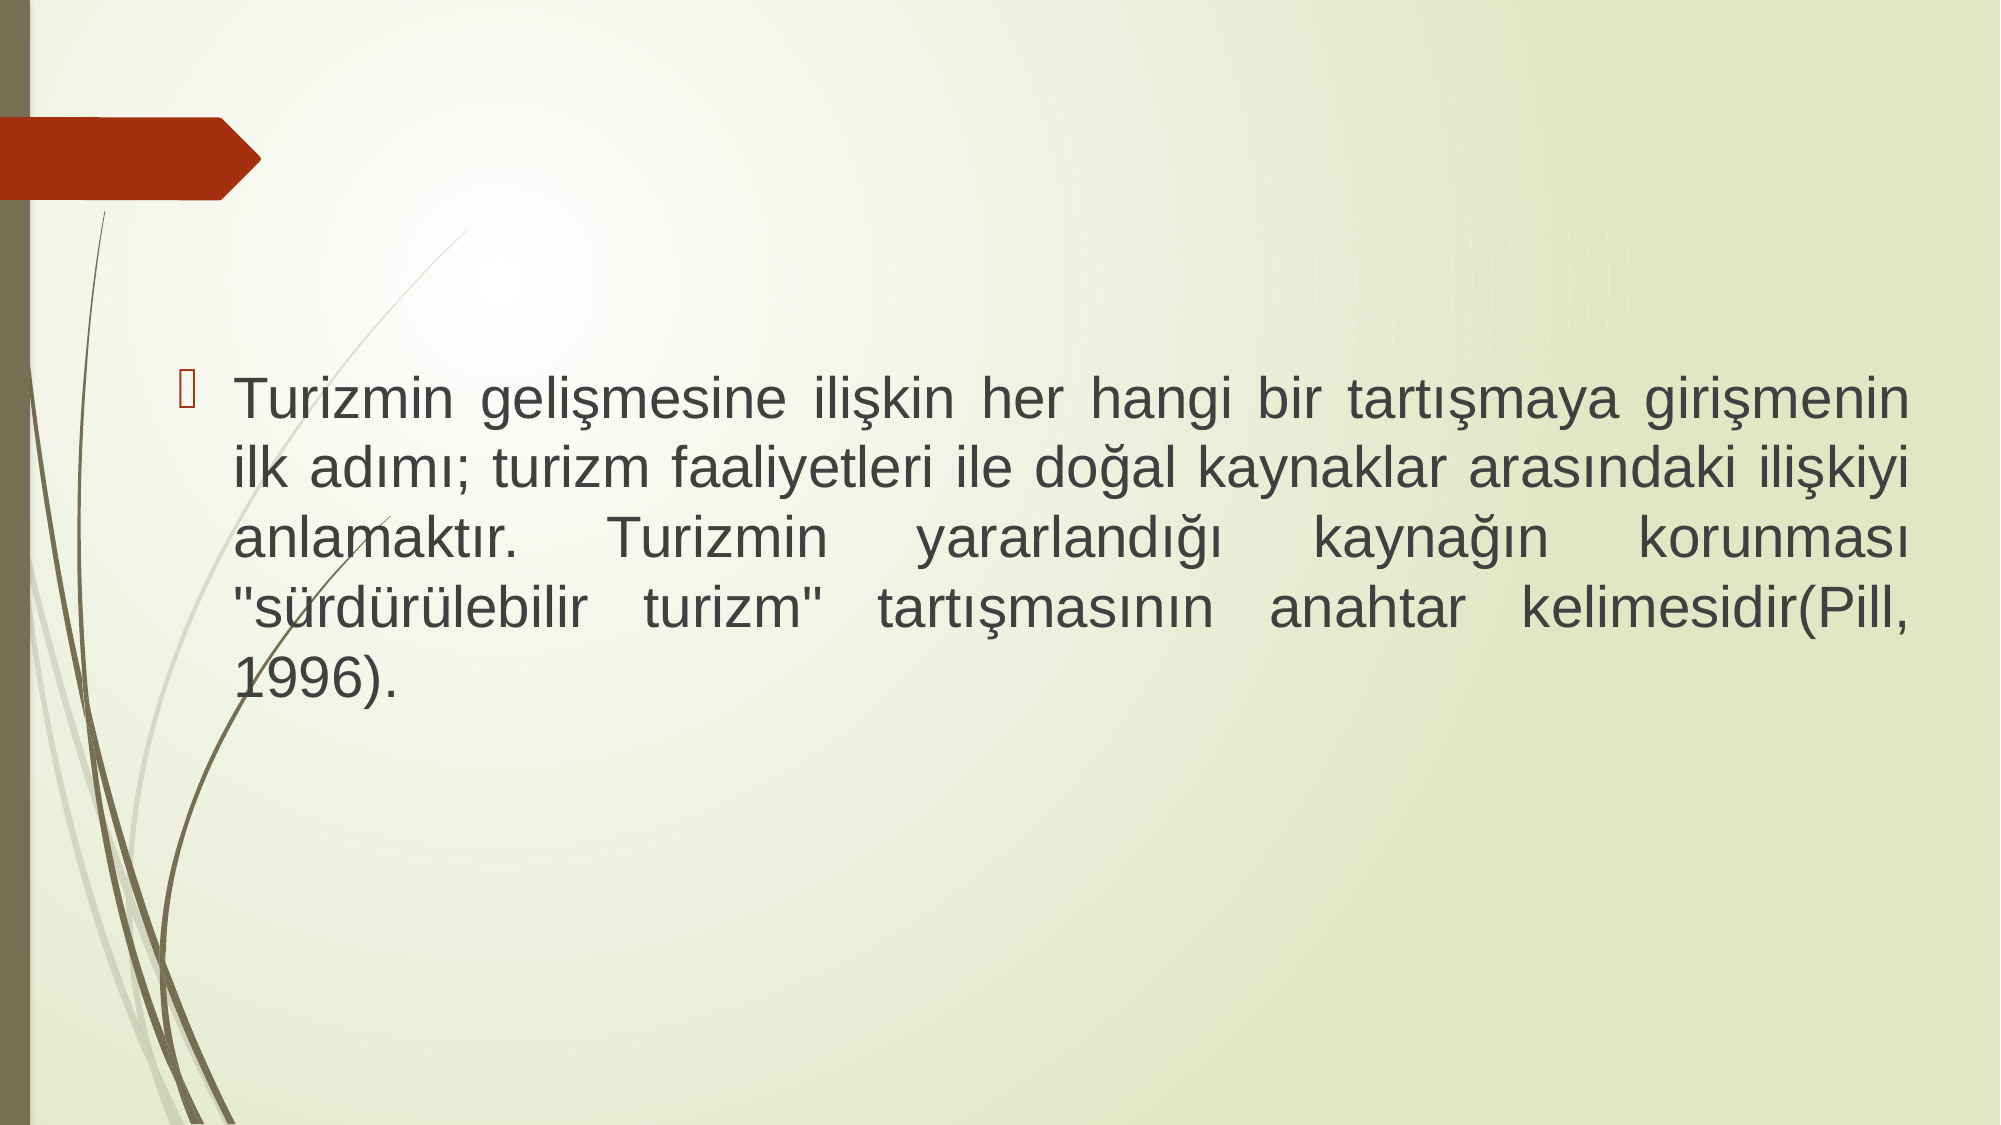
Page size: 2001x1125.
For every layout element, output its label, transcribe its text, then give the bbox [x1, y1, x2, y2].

list Turizmin gelişmesine ilişkin her hangi bir tartışmaya girişmenin ilk adımı; turizm faaliyetleri ile doğal kaynaklar arasındaki ilişkiyi anlamaktır. Turizmin yararlandığı kaynağın korunması "sürdürülebilir turizm" tartışmasının anahtar kelimesidir(Pill, 1996). [162, 352, 1928, 1125]
